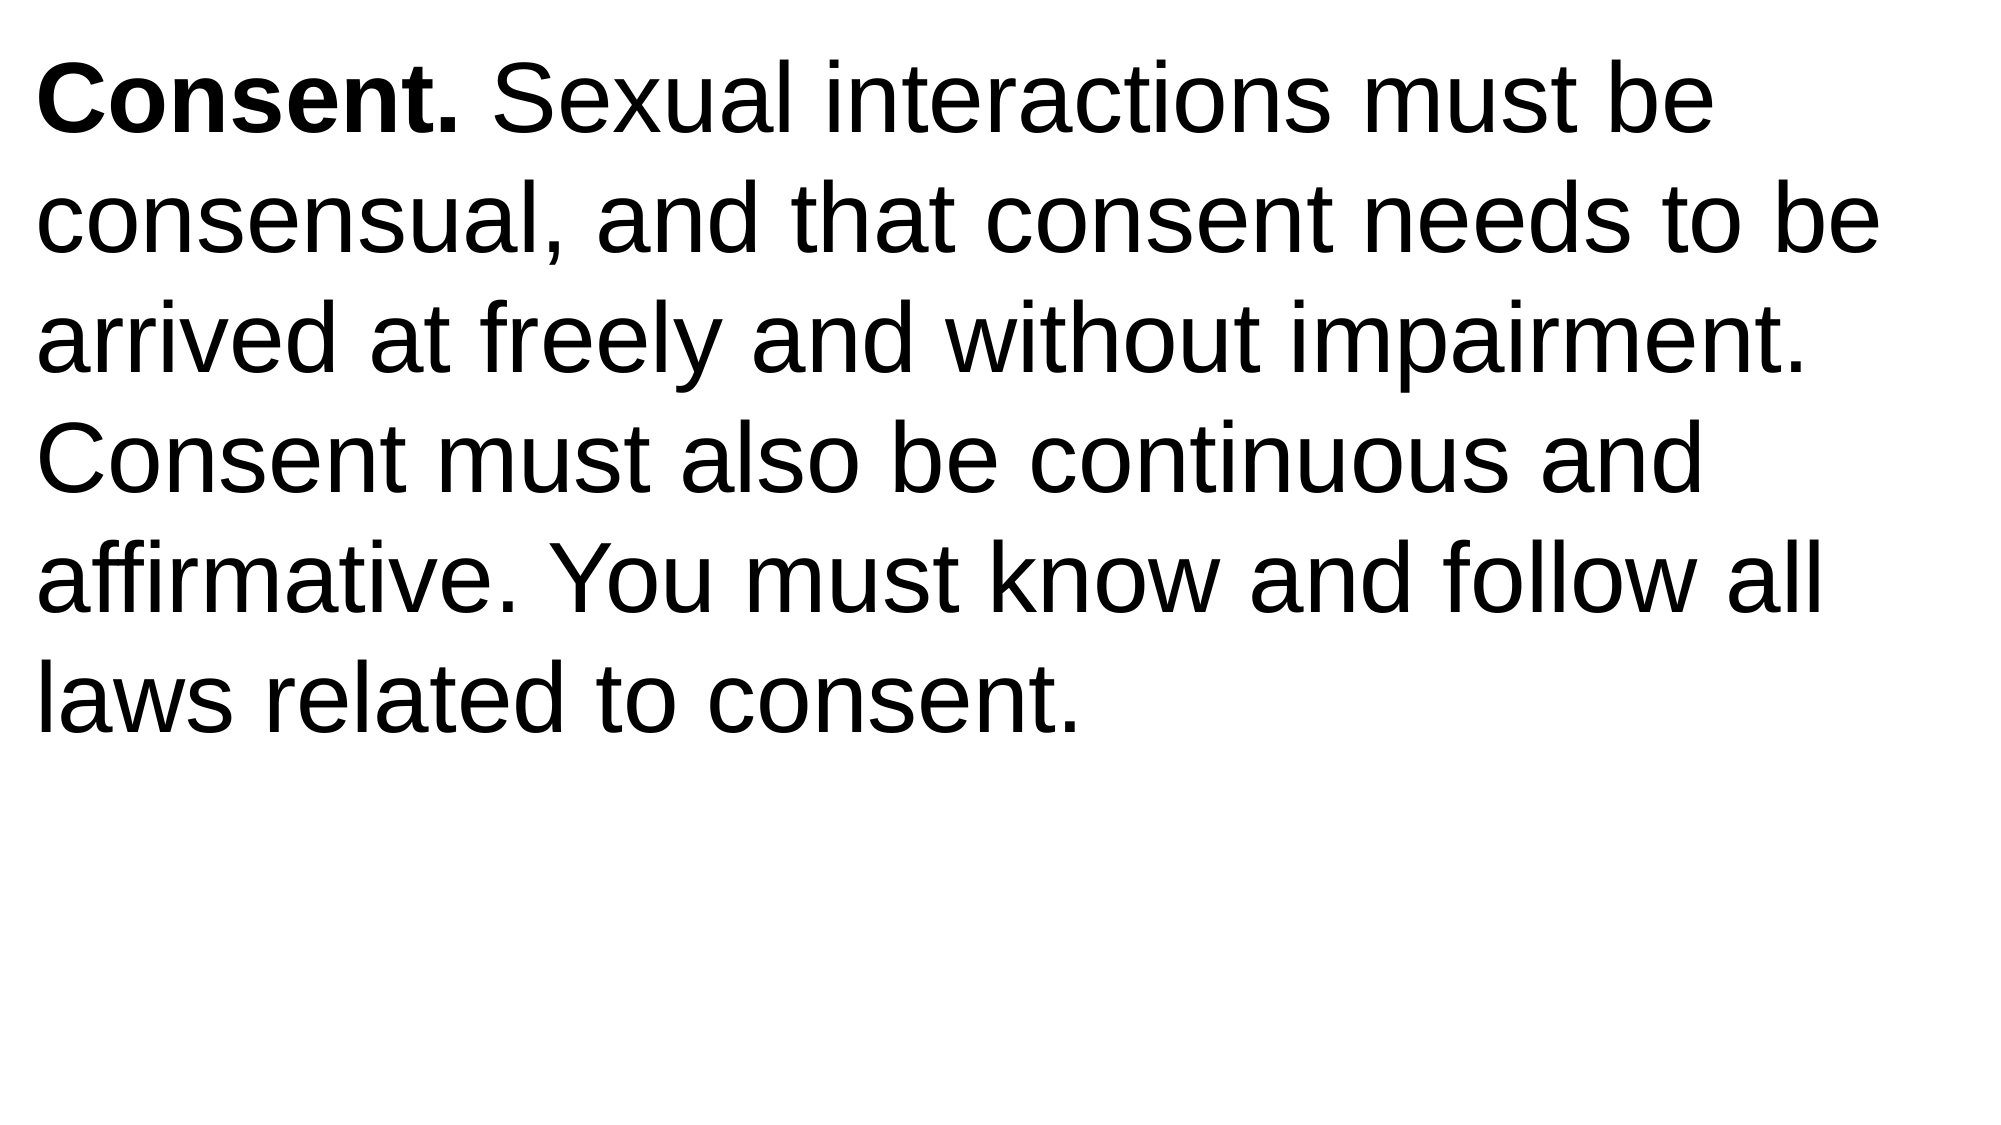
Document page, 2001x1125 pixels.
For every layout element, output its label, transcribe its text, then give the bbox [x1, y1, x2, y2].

text_box Consent. Sexual interactions must be consensual, and that consent needs to be arrived at freely and without impairment. Consent must also be continuous and affirmative. You must know and follow all laws related to consent. [20, 24, 1973, 760]
